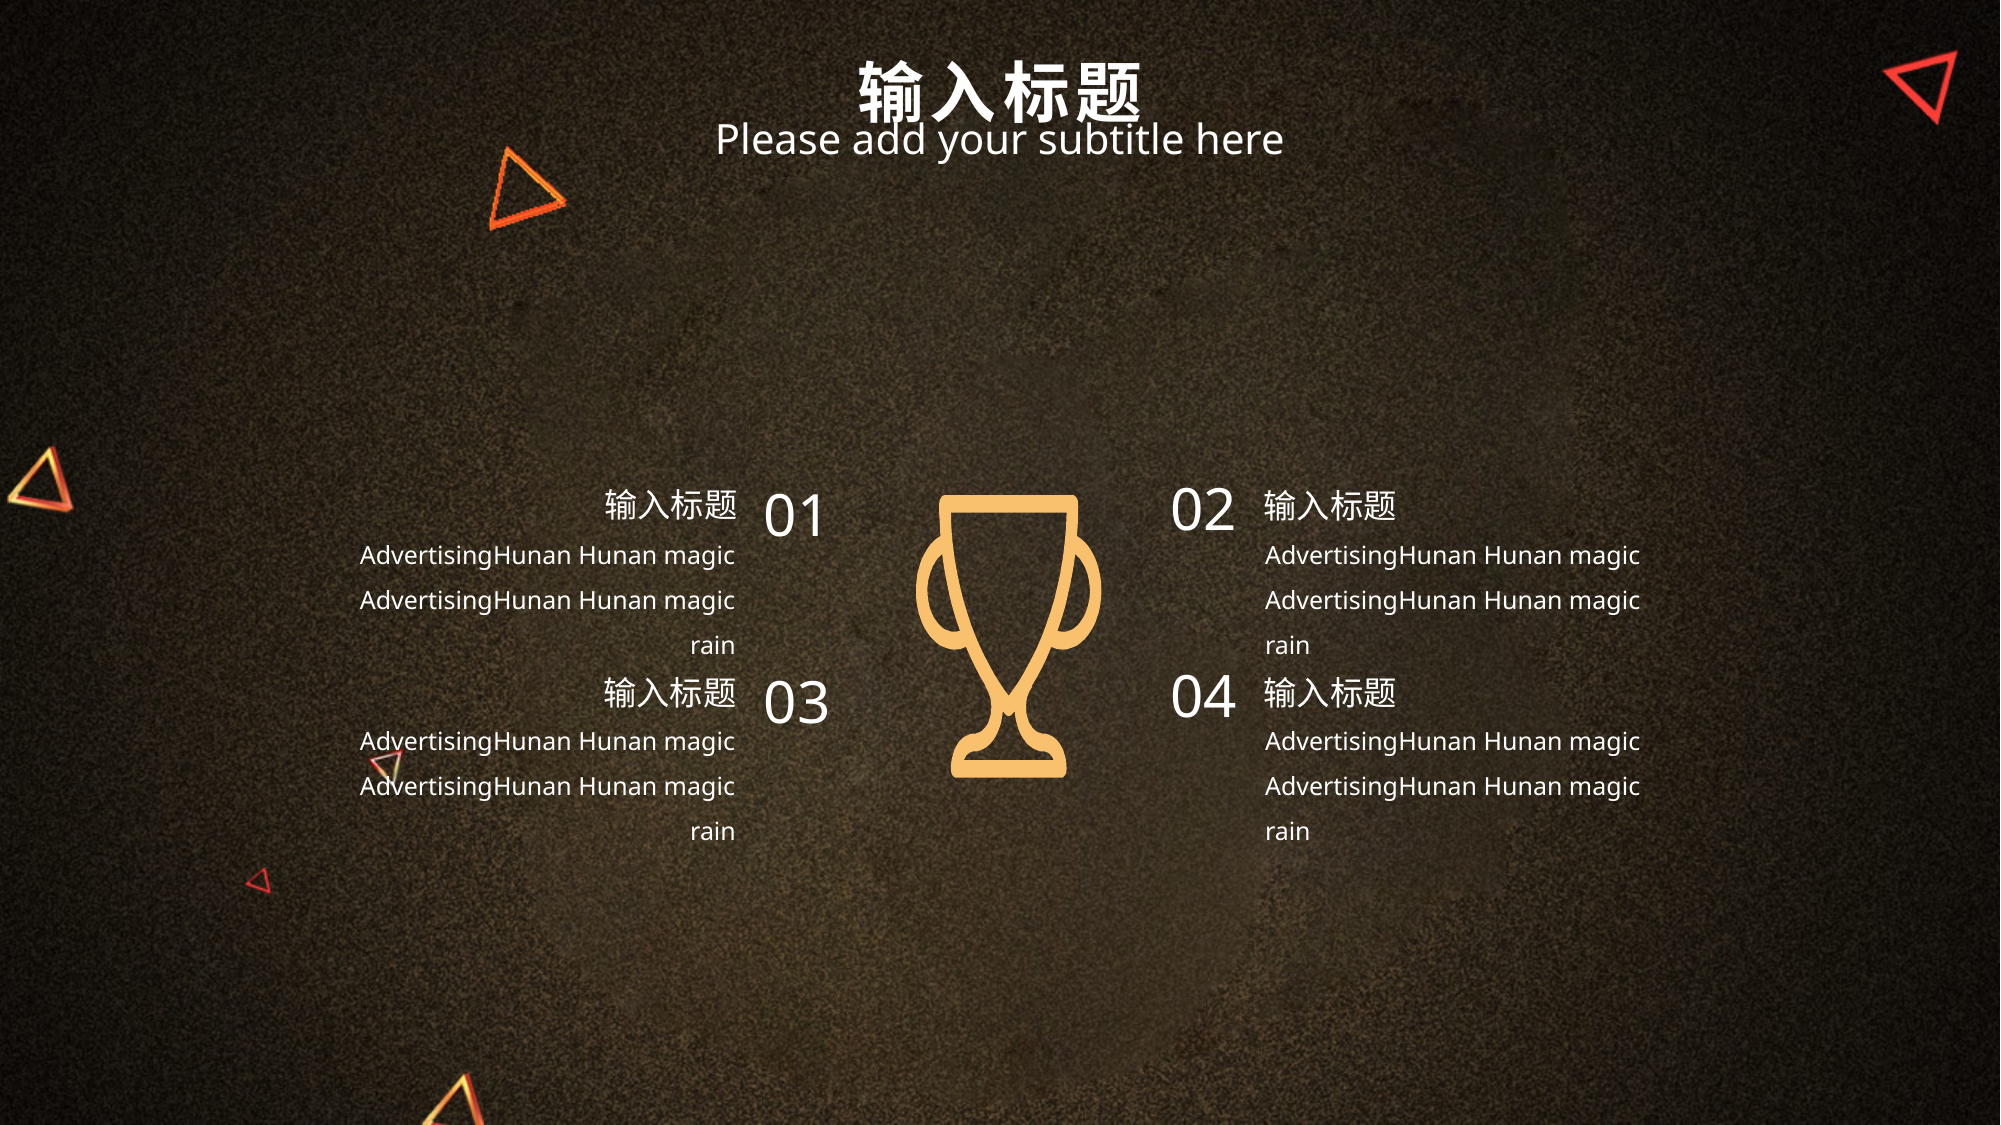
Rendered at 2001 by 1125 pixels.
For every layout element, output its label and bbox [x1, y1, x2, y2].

text_box [266, 457, 1734, 810]
picture [0, 0, 2000, 1125]
text_box [723, 43, 1277, 172]
